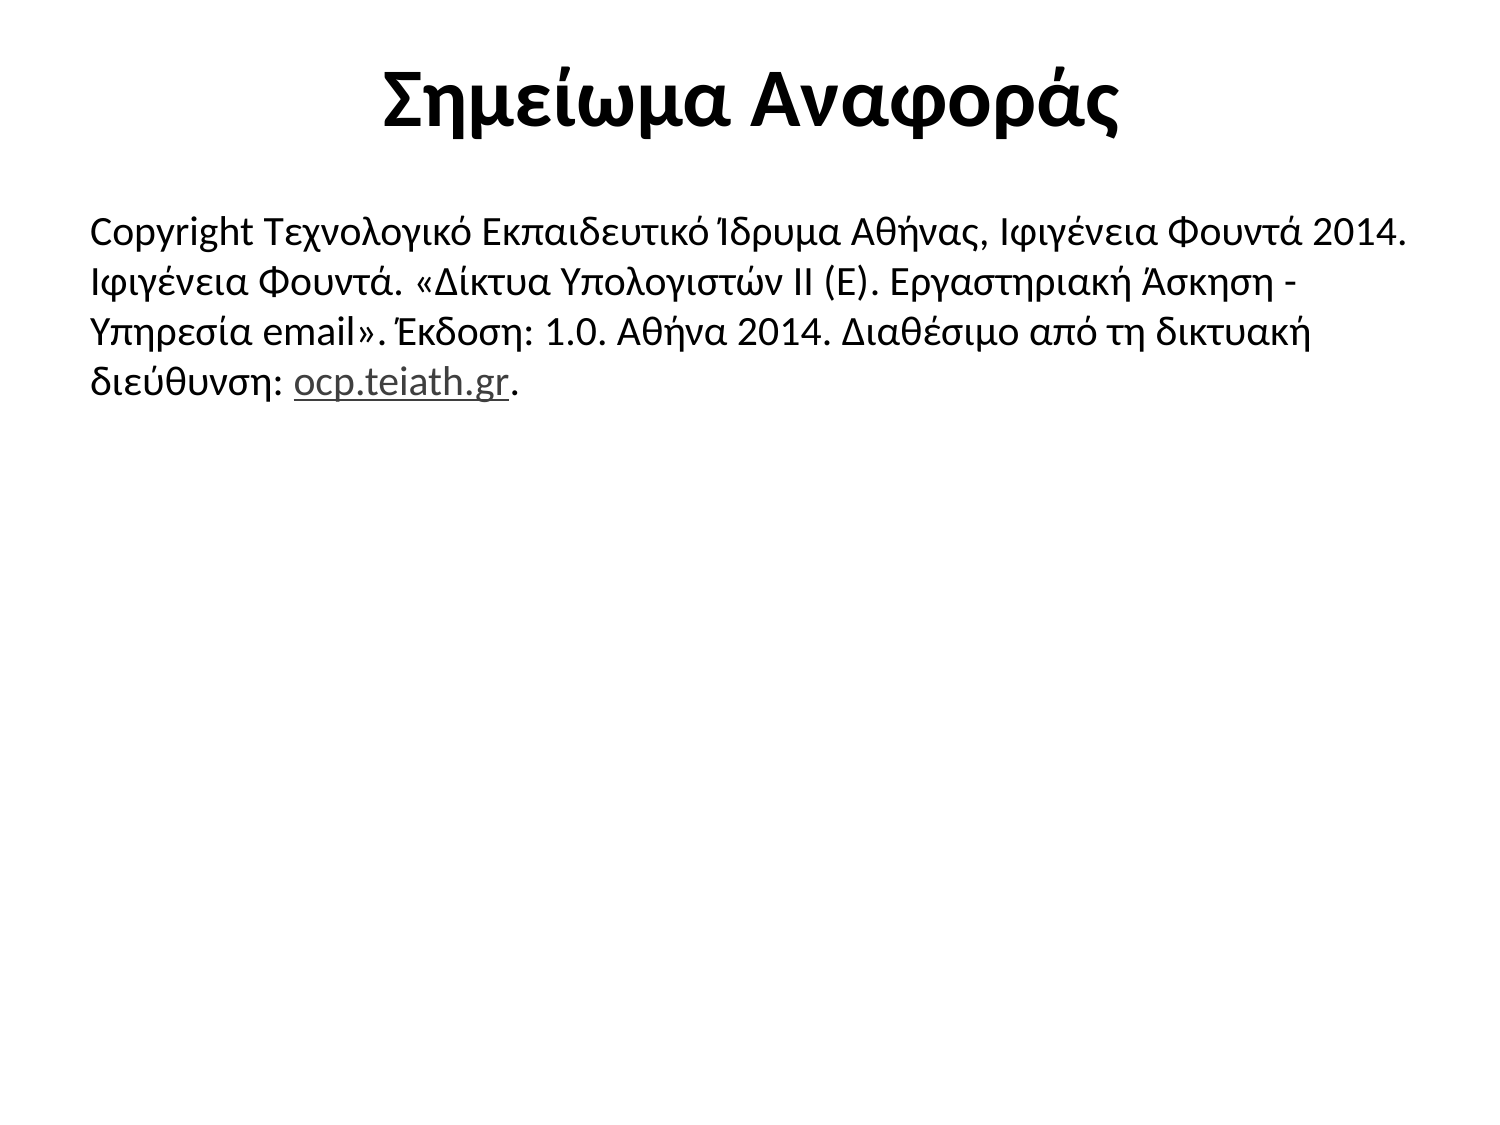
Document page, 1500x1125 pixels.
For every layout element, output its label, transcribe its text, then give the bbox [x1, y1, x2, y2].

list Copyright Τεχνολογικό Εκπαιδευτικό Ίδρυμα Αθήνας, Ιφιγένεια Φουντά 2014. Ιφιγένεια Φουντά. «Δίκτυα Υπολογιστών ΙΙ (Ε). Εργαστηριακή Άσκηση - Υπηρεσία email». Έκδοση: 1.0. Αθήνα 2014. Διαθέσιμο από τη δικτυακή διεύθυνση: ocp.teiath.gr. [75, 196, 1425, 1024]
title Σημείωμα Αναφοράς [76, 19, 1427, 169]
